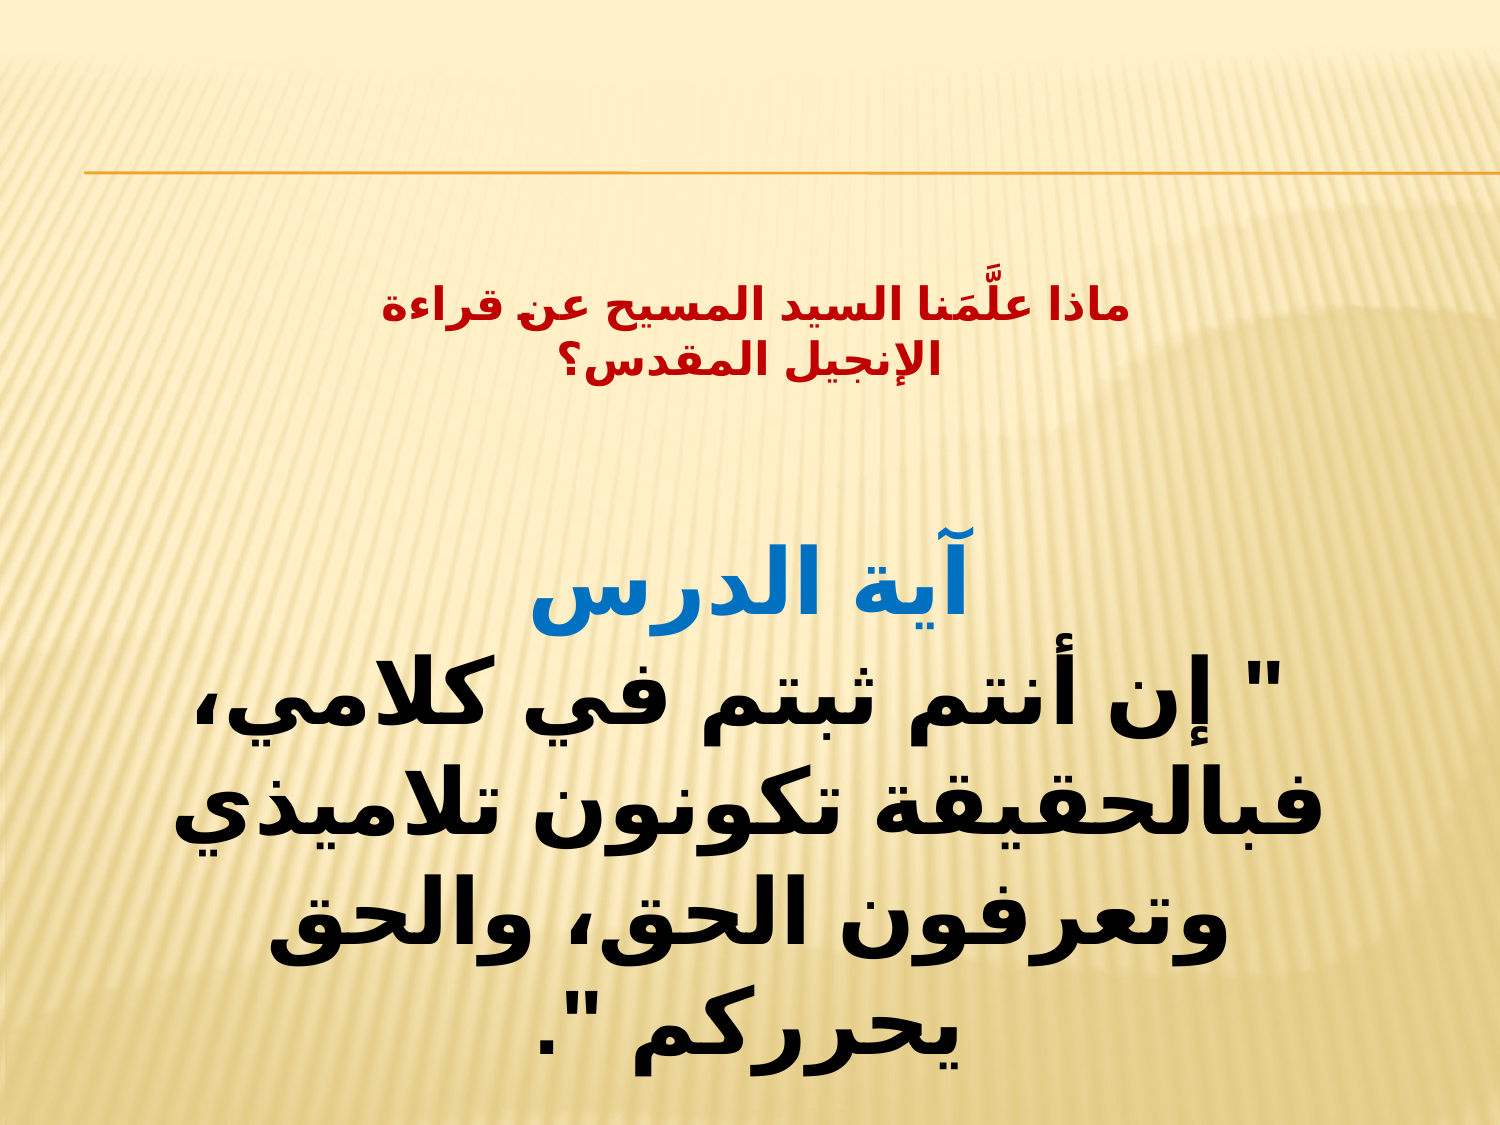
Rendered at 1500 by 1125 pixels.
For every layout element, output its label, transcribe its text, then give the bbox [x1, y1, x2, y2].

title ماذا علَّمَنا السيد المسيح عن قراءة الإنجيل المقدس؟ [37, 267, 1463, 393]
text_box آية الدرس " إن أنتم ثبتم في كلامي، فبالحقيقة تكونون تلاميذي وتعرفون الحق، والحق يحرركم ". [123, 515, 1376, 1080]
